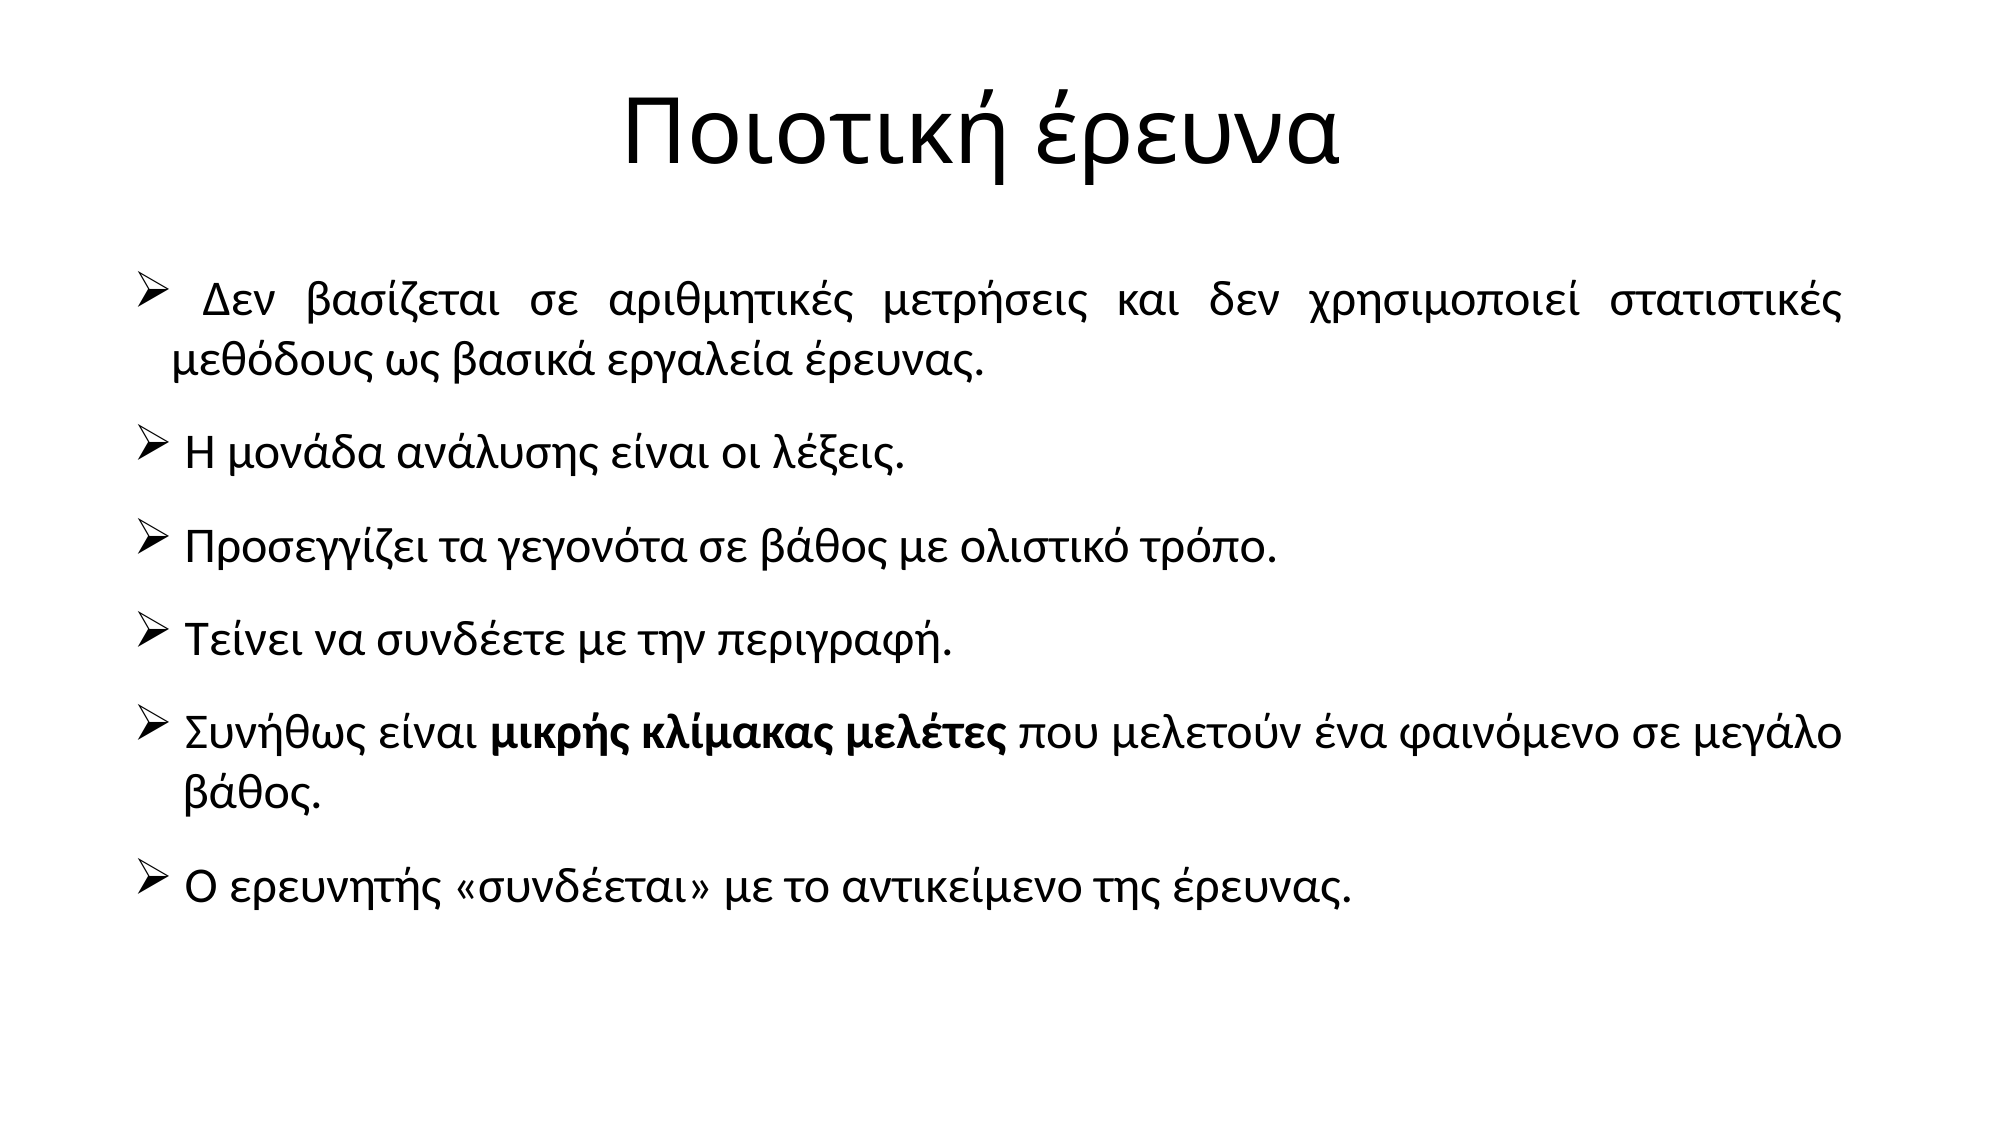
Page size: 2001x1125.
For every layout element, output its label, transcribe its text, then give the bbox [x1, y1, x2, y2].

list Δεν βασίζεται σε αριθμητικές μετρήσεις και δεν χρησιμοποιεί στατιστικές μεθόδους ως βασικά εργαλεία έρευνας. Η μονάδα ανάλυσης είναι οι λέξεις. Προσεγγίζει τα γεγονότα σε βάθος με ολιστικό τρόπο. Τείνει να συνδέετε με την περιγραφή. Συνήθως είναι μικρής κλίμακας μελέτες που μελετούν ένα φαινόμενο σε μεγάλο βάθος. Ο ερευνητής «συνδέεται» με το αντικείμενο της έρευνας. [118, 258, 1859, 1001]
title Ποιοτική έρευνα [118, 73, 1844, 195]
